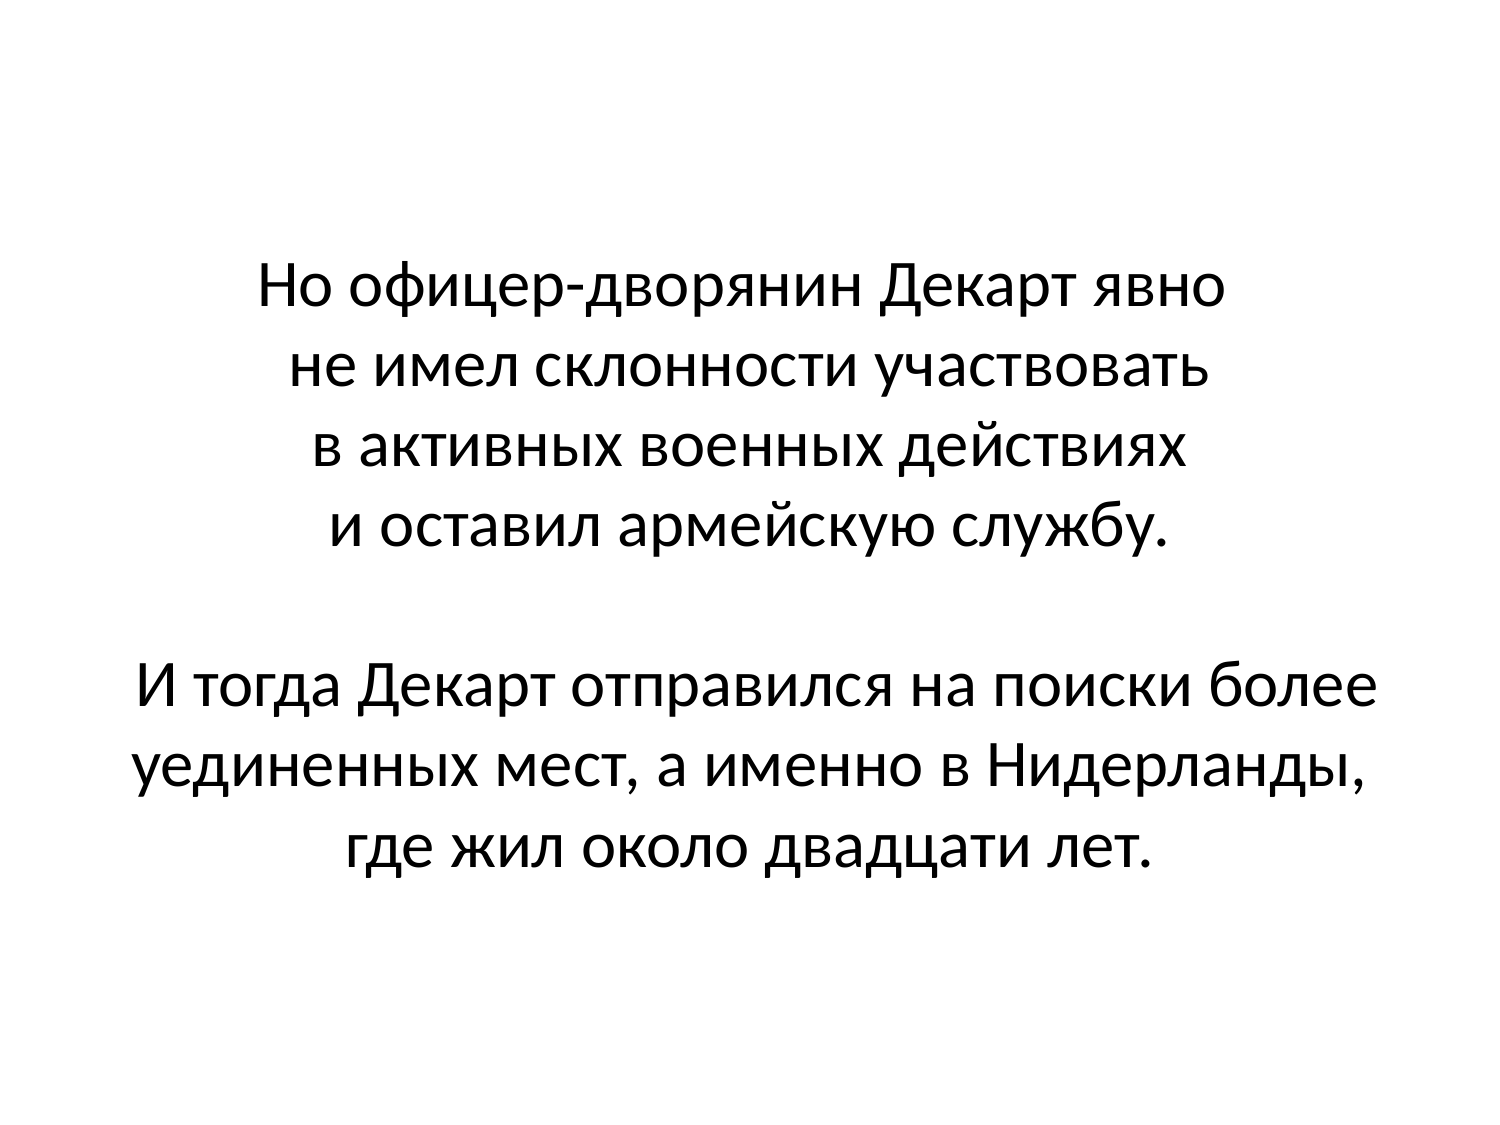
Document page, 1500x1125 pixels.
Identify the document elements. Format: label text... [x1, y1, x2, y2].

title Но офицер-дворянин Декарт явно не имел склонности участвовать в активных военных действиях и оставил армейскую службу. И тогда Декарт отправился на поиски более уединенных мест, а именно в Нидерланды, где жил около двадцати лет. [75, 45, 1425, 1075]
